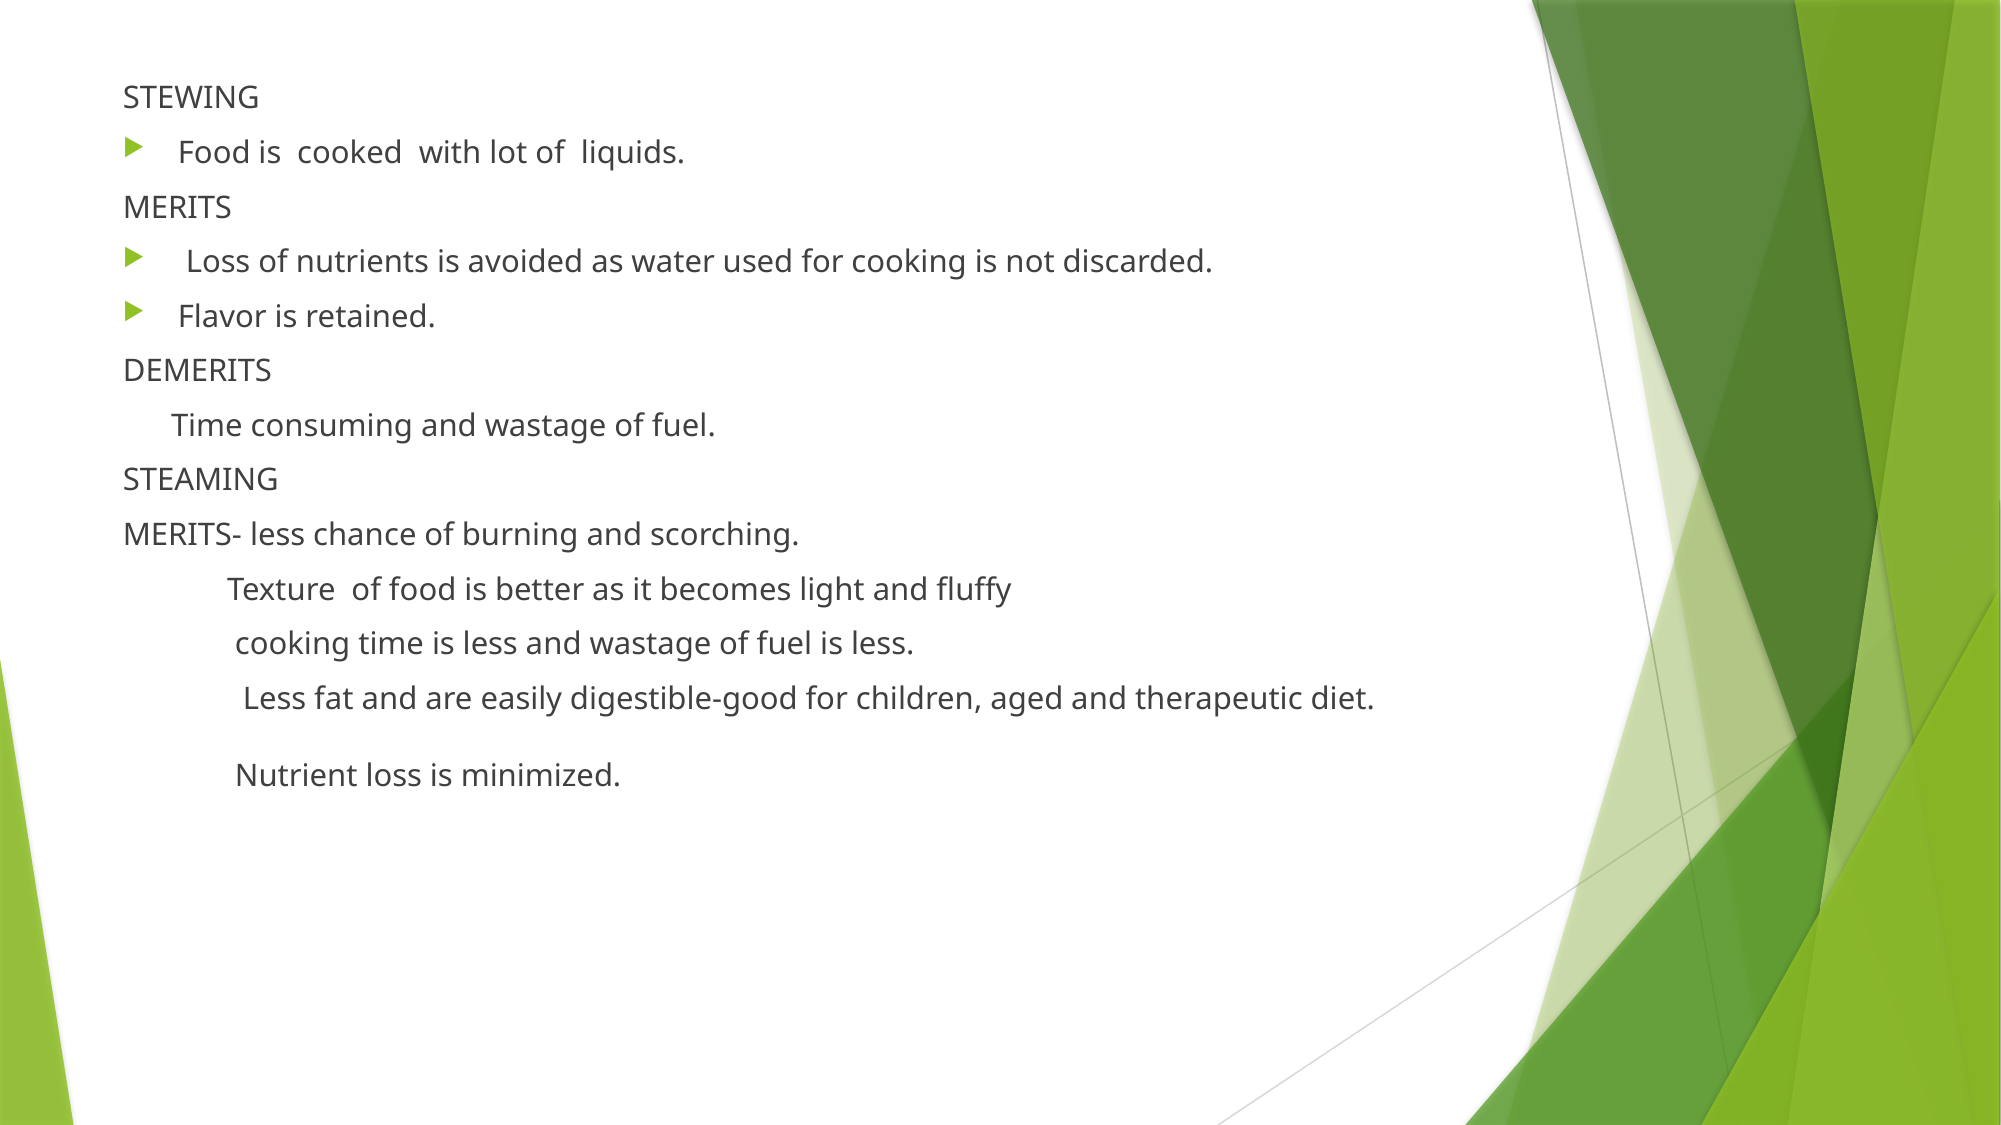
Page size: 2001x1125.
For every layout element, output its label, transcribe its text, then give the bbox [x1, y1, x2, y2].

list STEWING Food is cooked with lot of liquids. MERITS Loss of nutrients is avoided as water used for cooking is not discarded. Flavor is retained. DEMERITS Time consuming and wastage of fuel. STEAMING MERITS- less chance of burning and scorching. Texture of food is better as it becomes light and fluffy cooking time is less and wastage of fuel is less. Less fat and are easily digestible-good for children, aged and therapeutic diet. Nutrient loss is minimized. [108, 70, 1519, 807]
